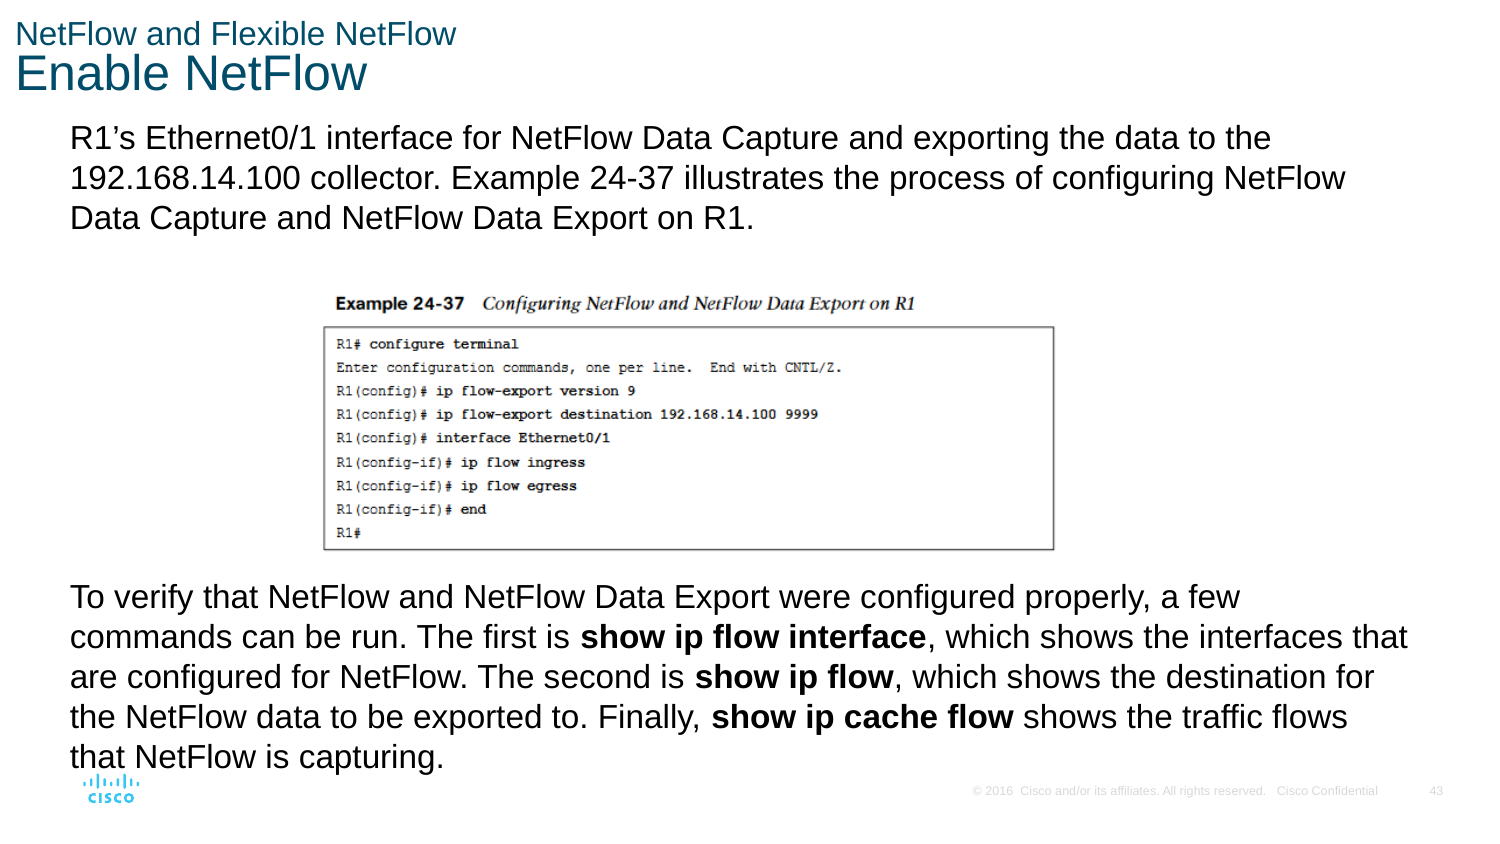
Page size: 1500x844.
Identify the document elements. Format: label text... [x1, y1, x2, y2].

text_box R1’s Ethernet0/1 interface for NetFlow Data Capture and exporting the data to the 192.168.14.100 collector. Example 24-37 illustrates the process of configuring NetFlow Data Capture and NetFlow Data Export on R1. [55, 108, 1425, 240]
text_box To verify that NetFlow and NetFlow Data Export were configured properly, a few commands can be run. The first is show ip flow interface, which shows the interfaces that are configured for NetFlow. The second is show ip flow, which shows the destination for the NetFlow data to be exported to. Finally, show ip cache flow shows the traffic flows that NetFlow is capturing. [55, 568, 1425, 783]
title NetFlow and Flexible NetFlow Enable NetFlow [0, 0, 1369, 121]
picture [307, 290, 1061, 556]
